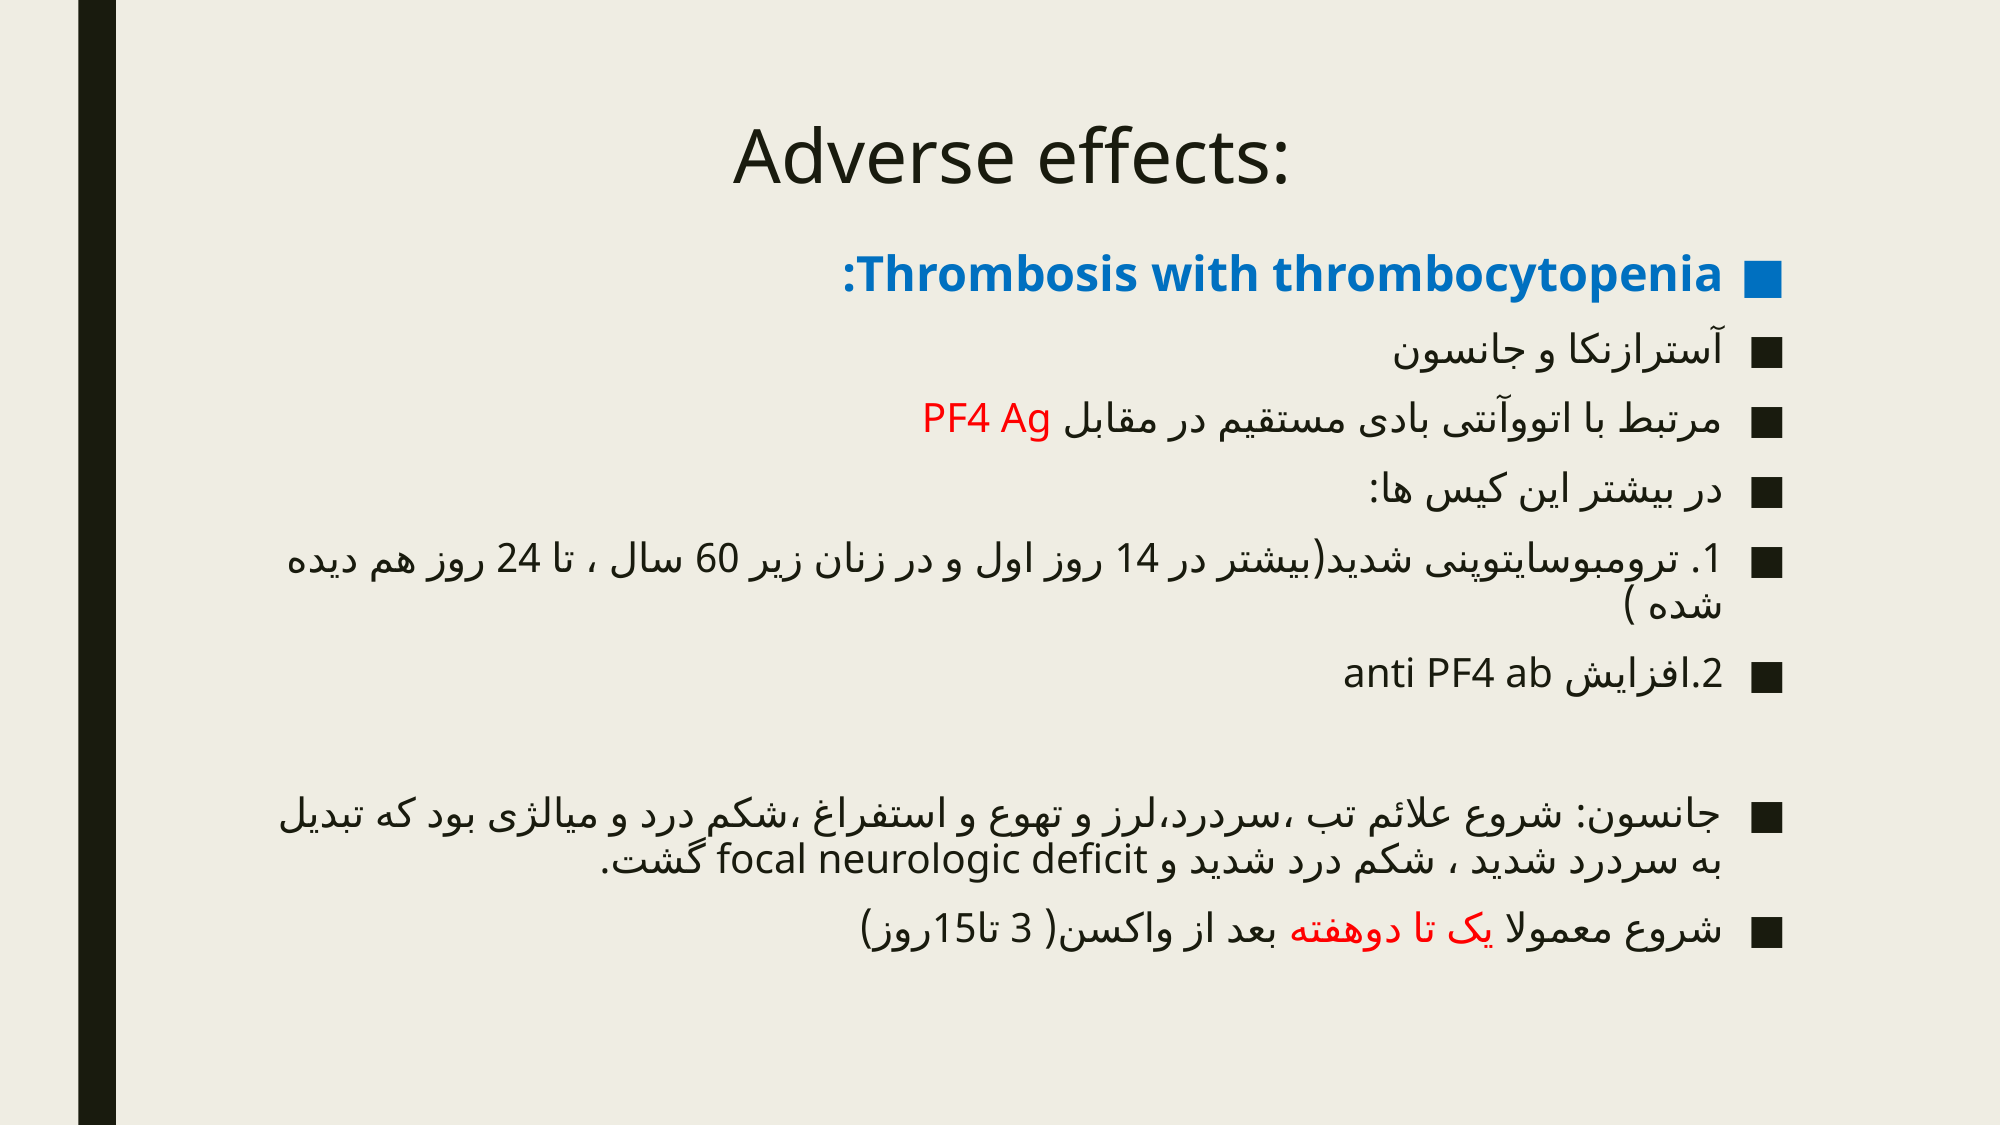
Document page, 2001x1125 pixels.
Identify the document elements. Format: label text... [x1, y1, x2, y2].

list Thrombosis with thrombocytopenia: آسترازنکا و جانسون مرتبط با اتووآنتی بادی مستقیم در مقابل PF4 Ag در بیشتر این کیس ها: 1. ترومبوسایتوپنی شدید(بیشتر در 14 روز اول و در زنان زیر 60 سال ، تا 24 روز هم دیده شده ) 2.افزایش anti PF4 ab جانسون: شروع علائم تب ،سردرد،لرز و تهوع و استفراغ ،شکم درد و میالژی بود که تبدیل به سردرد شدید ، شکم درد شدید و focal neurologic deficit گشت. شروع معمولا یک تا دوهفته بعد از واکسن( 3 تا15روز) [225, 240, 1800, 963]
title Adverse effects: [225, 112, 1800, 225]
